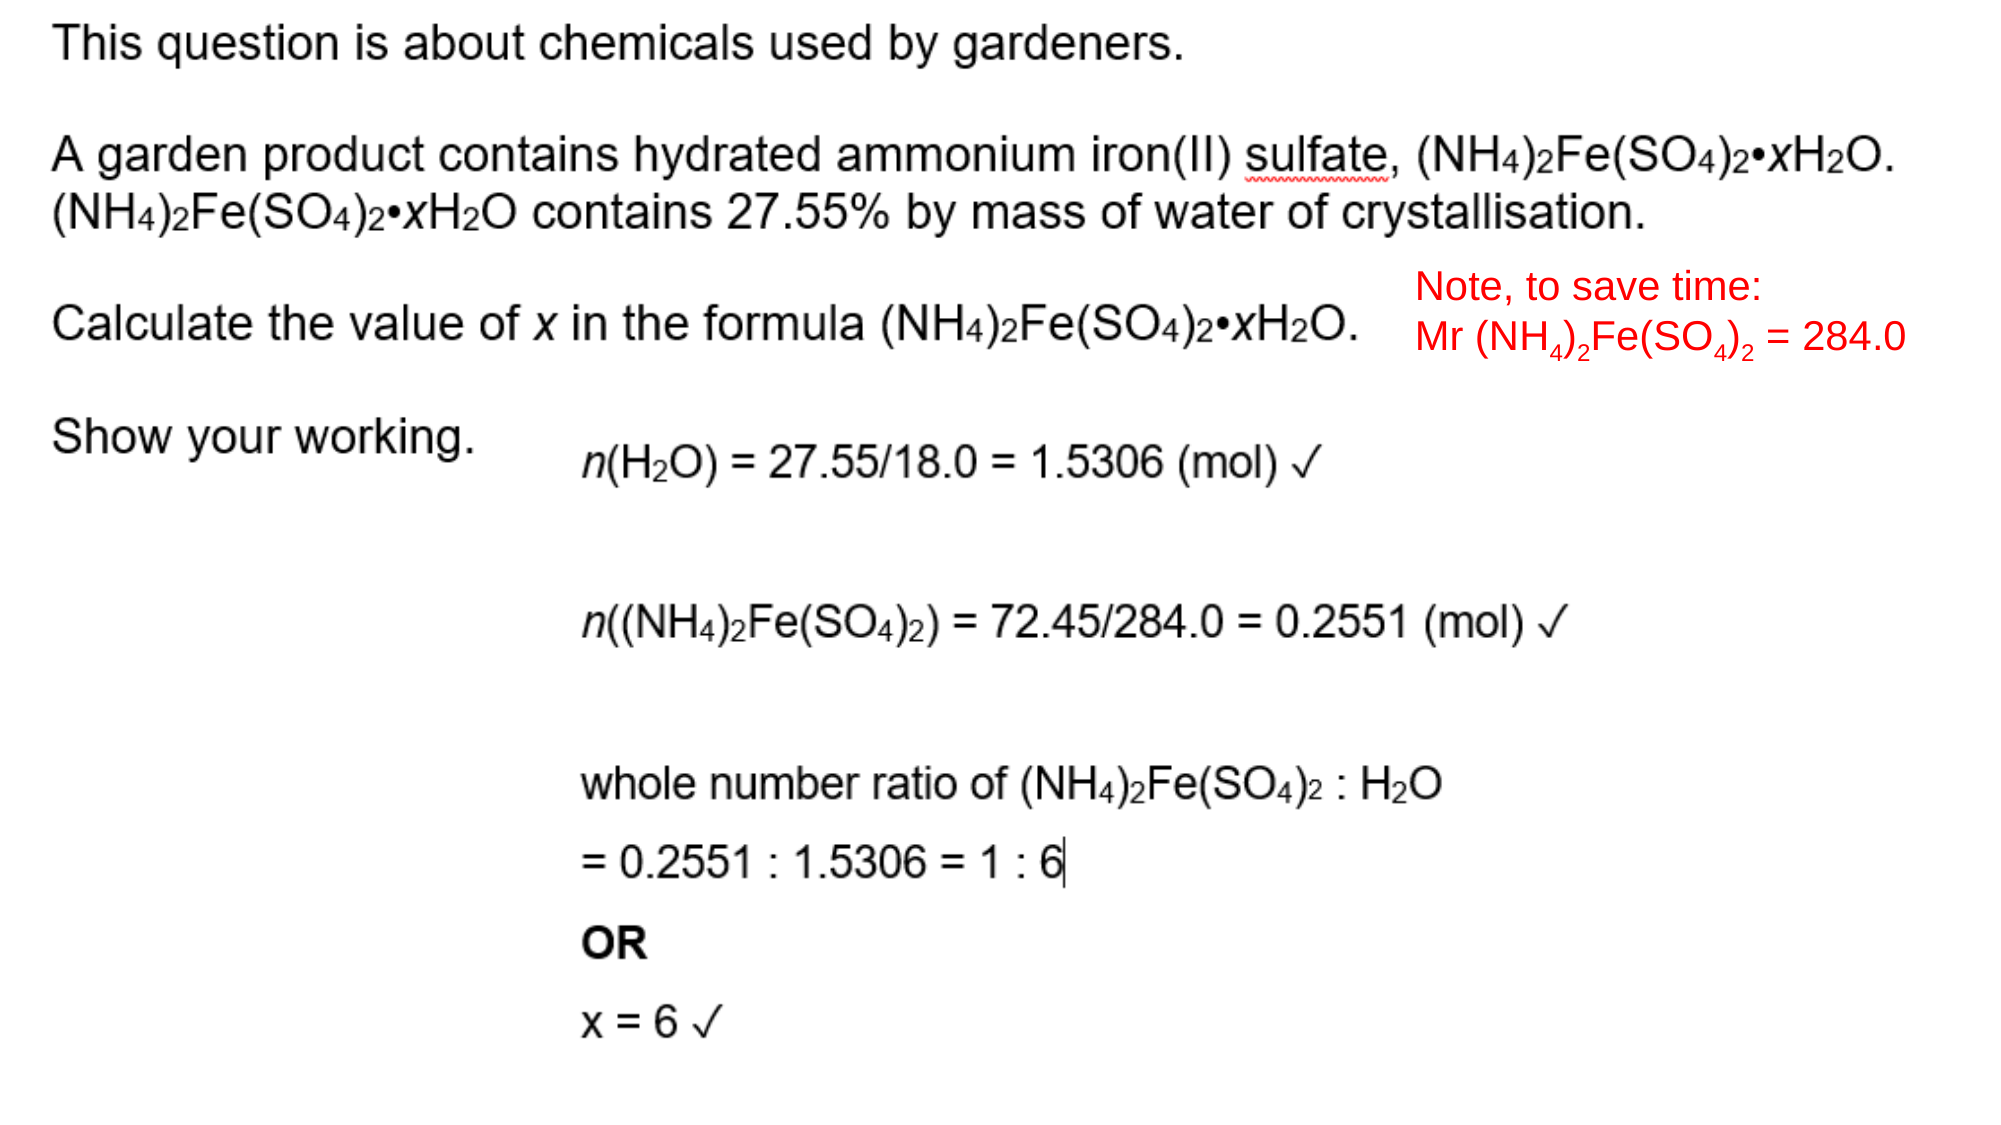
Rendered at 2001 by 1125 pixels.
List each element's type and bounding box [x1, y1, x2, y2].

picture [40, 0, 1944, 1056]
